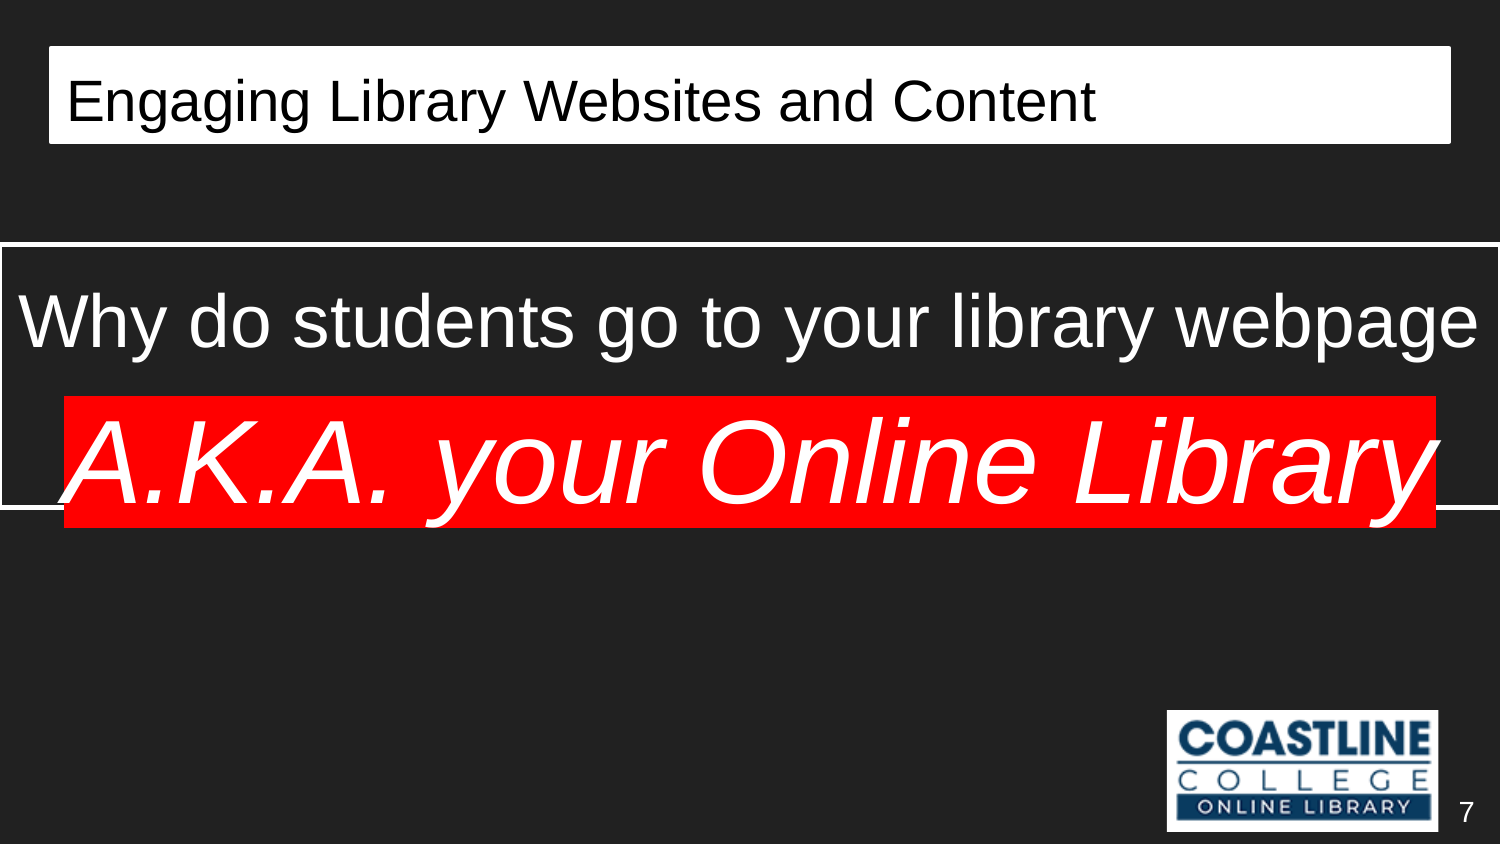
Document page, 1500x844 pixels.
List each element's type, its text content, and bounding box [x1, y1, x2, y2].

text_box 7 [1443, 778, 1496, 841]
picture [1166, 709, 1439, 832]
title Engaging Library Websites and Content [51, 48, 1449, 142]
text_box Why do students go to your library webpage A.K.A. your Online Library [0, 244, 1500, 508]
